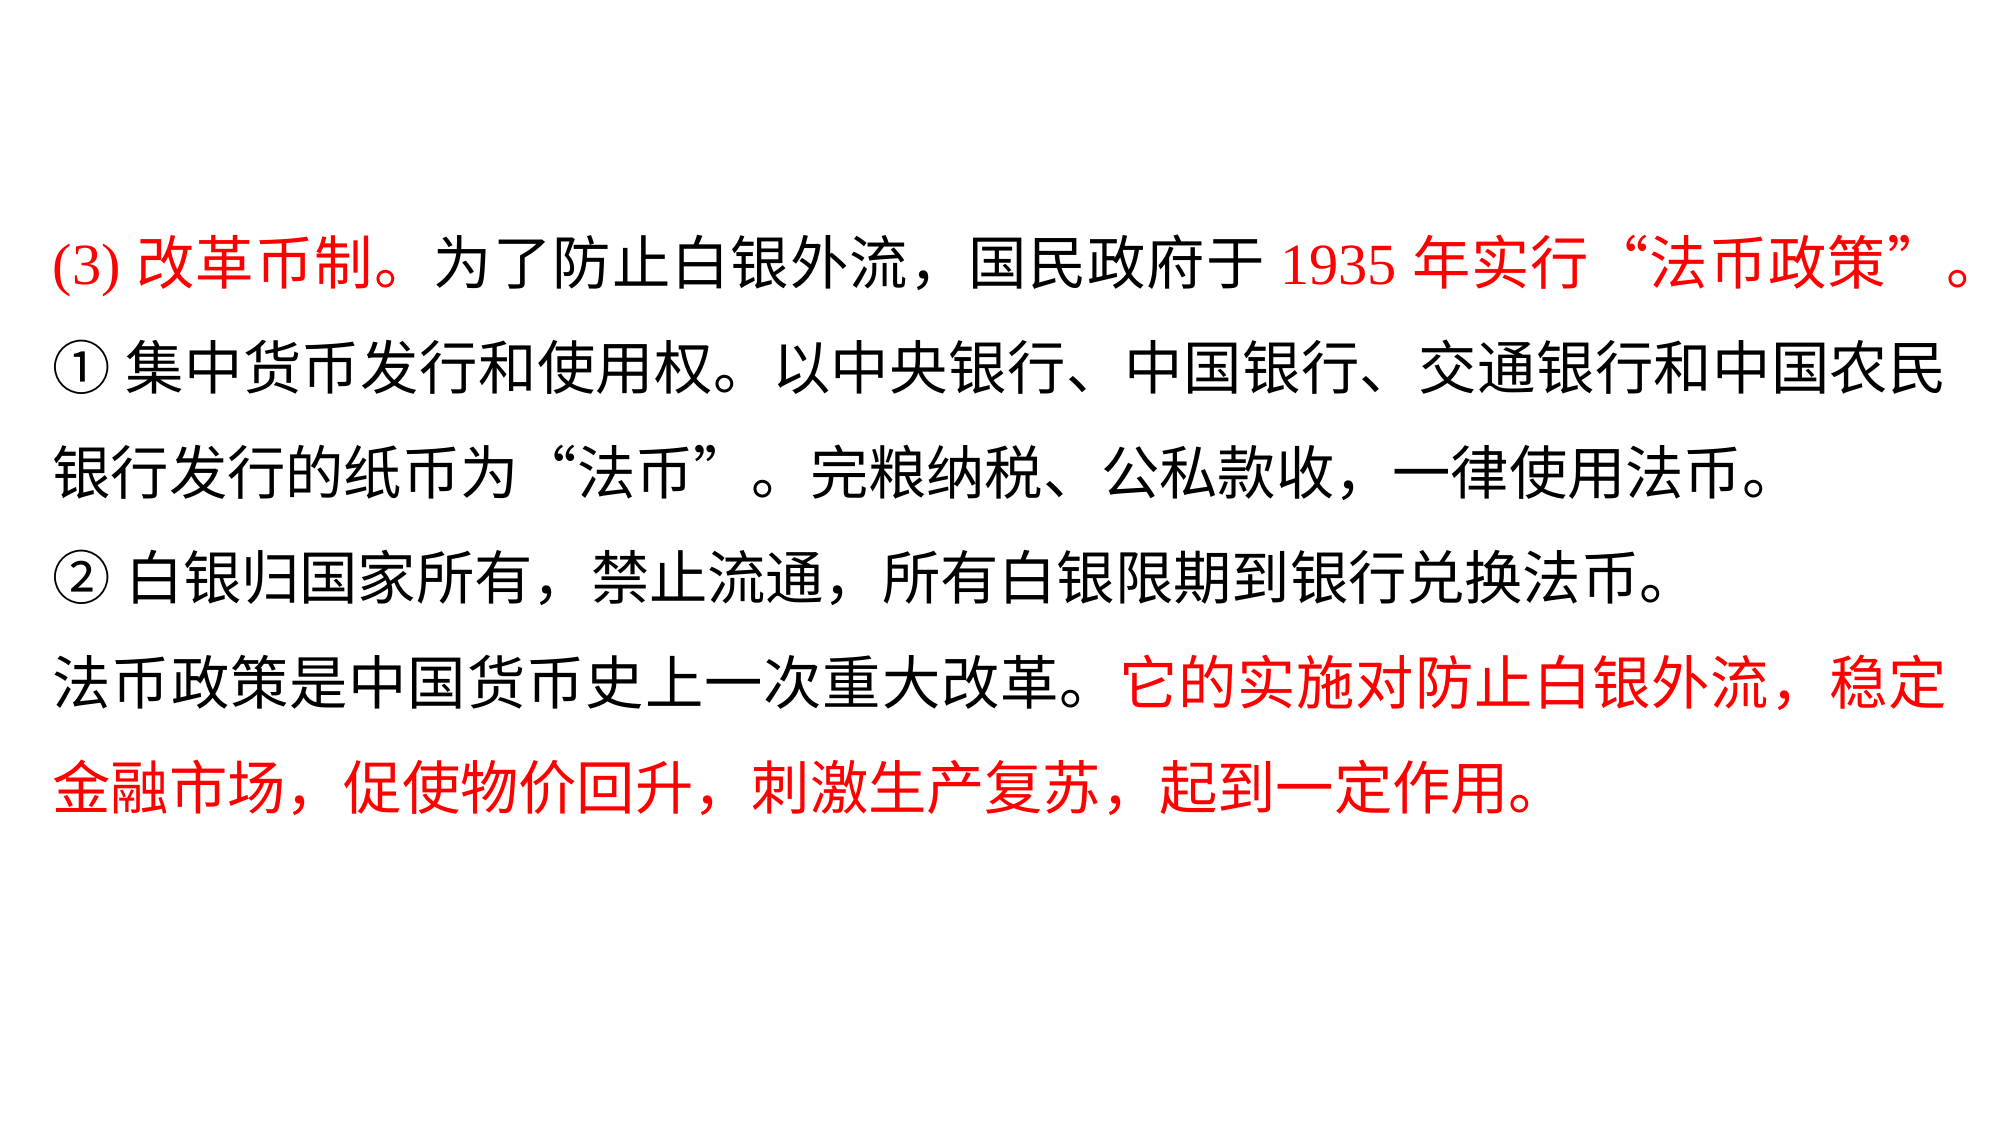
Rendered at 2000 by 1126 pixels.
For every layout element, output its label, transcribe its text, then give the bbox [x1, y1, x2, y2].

text_box (3)改革币制。为了防止白银外流，国民政府于1935年实行“法币政策”。 ①集中货币发行和使用权。以中央银行、中国银行、交通银行和中国农民银行发行的纸币为“法币”。完粮纳税、公私款收，一律使用法币。 ②白银归国家所有，禁止流通，所有白银限期到银行兑换法币。 法币政策是中国货币史上一次重大改革。它的实施对防止白银外流，稳定金融市场，促使物价回升，刺激生产复苏，起到一定作用。 [32, 181, 1967, 832]
